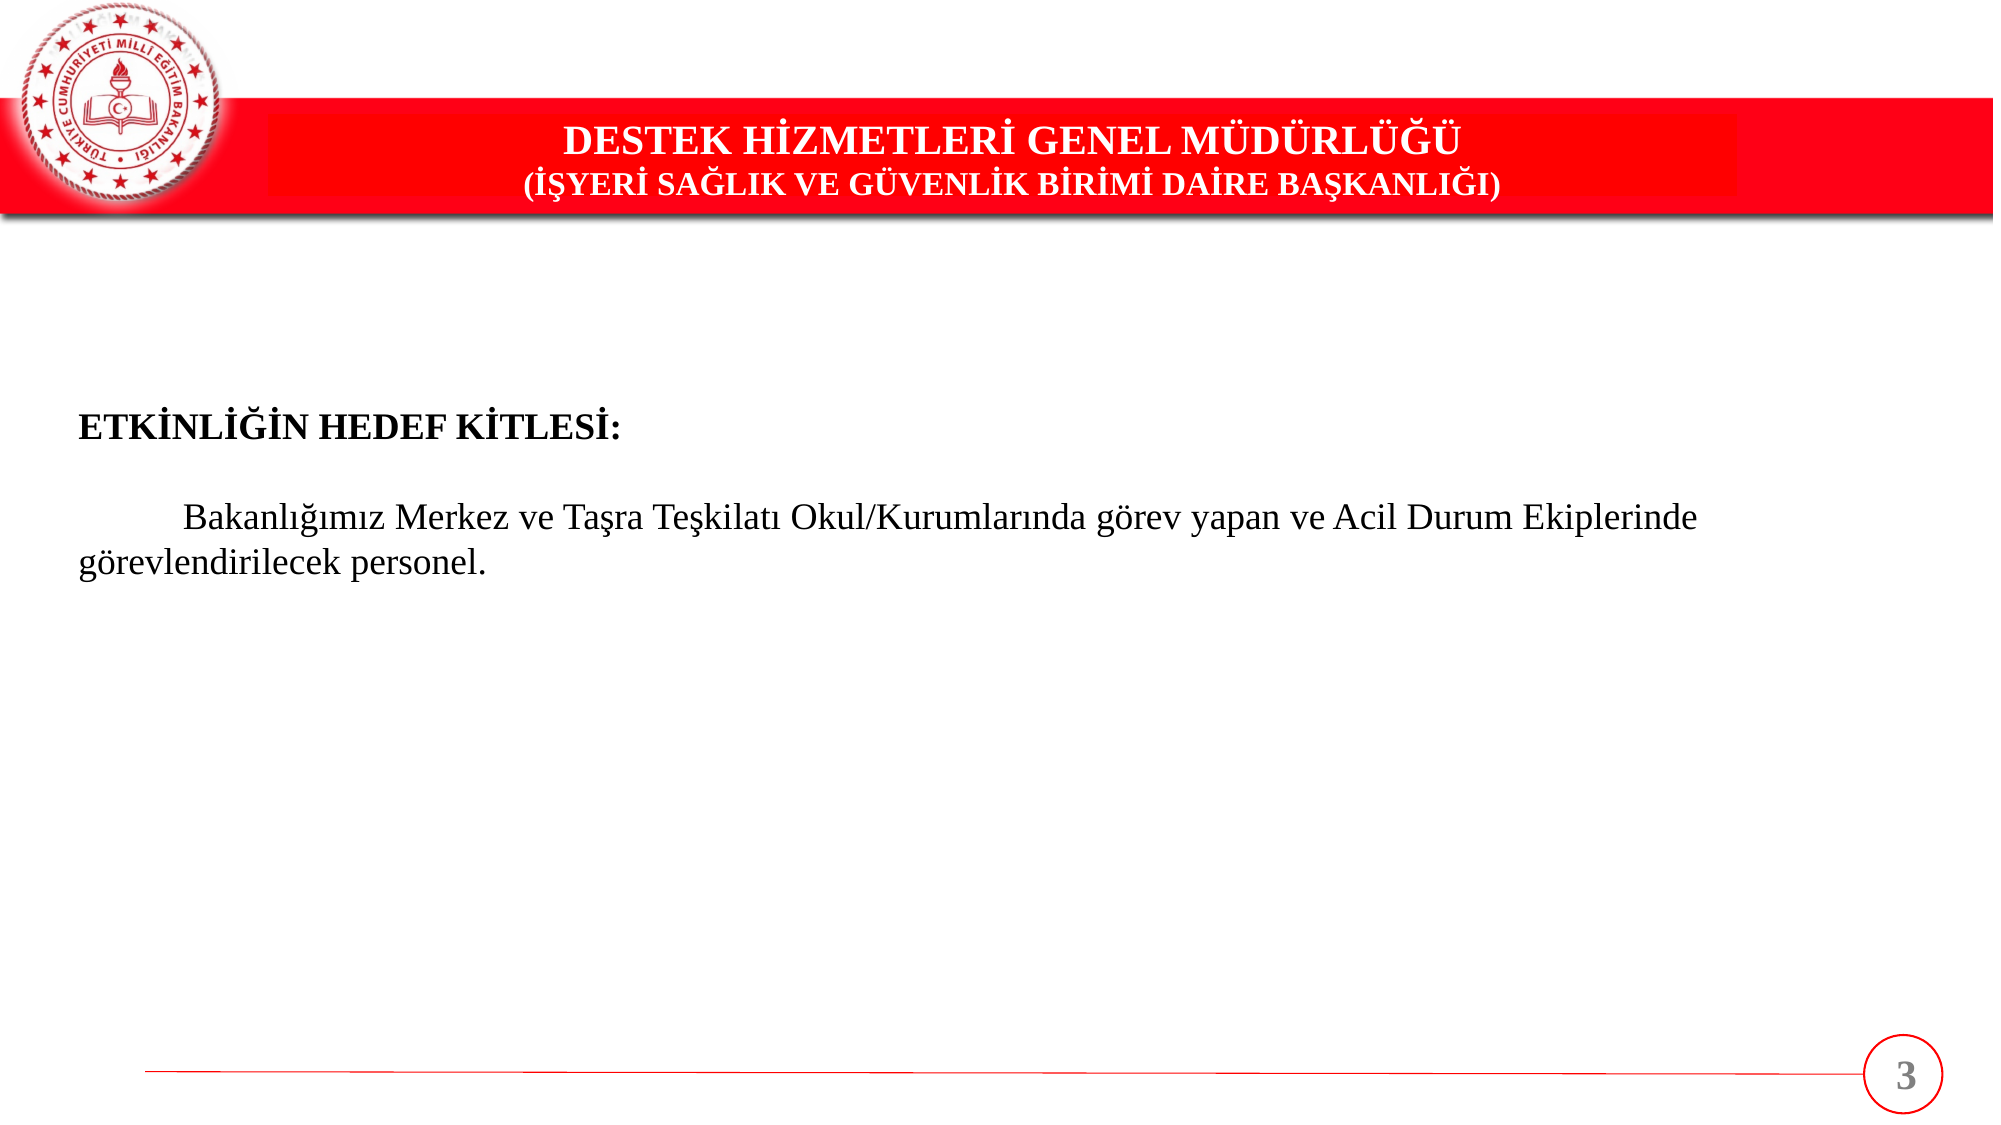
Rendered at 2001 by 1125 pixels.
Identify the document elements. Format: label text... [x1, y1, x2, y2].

text_box 3 [1881, 1040, 1932, 1106]
picture [0, 0, 245, 226]
text_box ETKİNLİĞİN HEDEF KİTLESİ: Bakanlığımız Merkez ve Taşra Teşkilatı Okul/Kurumlarında görev yapan ve Acil Durum Ekiplerinde görevlendirilecek personel. [63, 394, 1918, 680]
text_box DESTEK HİZMETLERİ GENEL MÜDÜRLÜĞÜ (İŞYERİ SAĞLIK VE GÜVENLİK BİRİMİ DAİRE BAŞKANLIĞI) [250, 105, 1775, 300]
